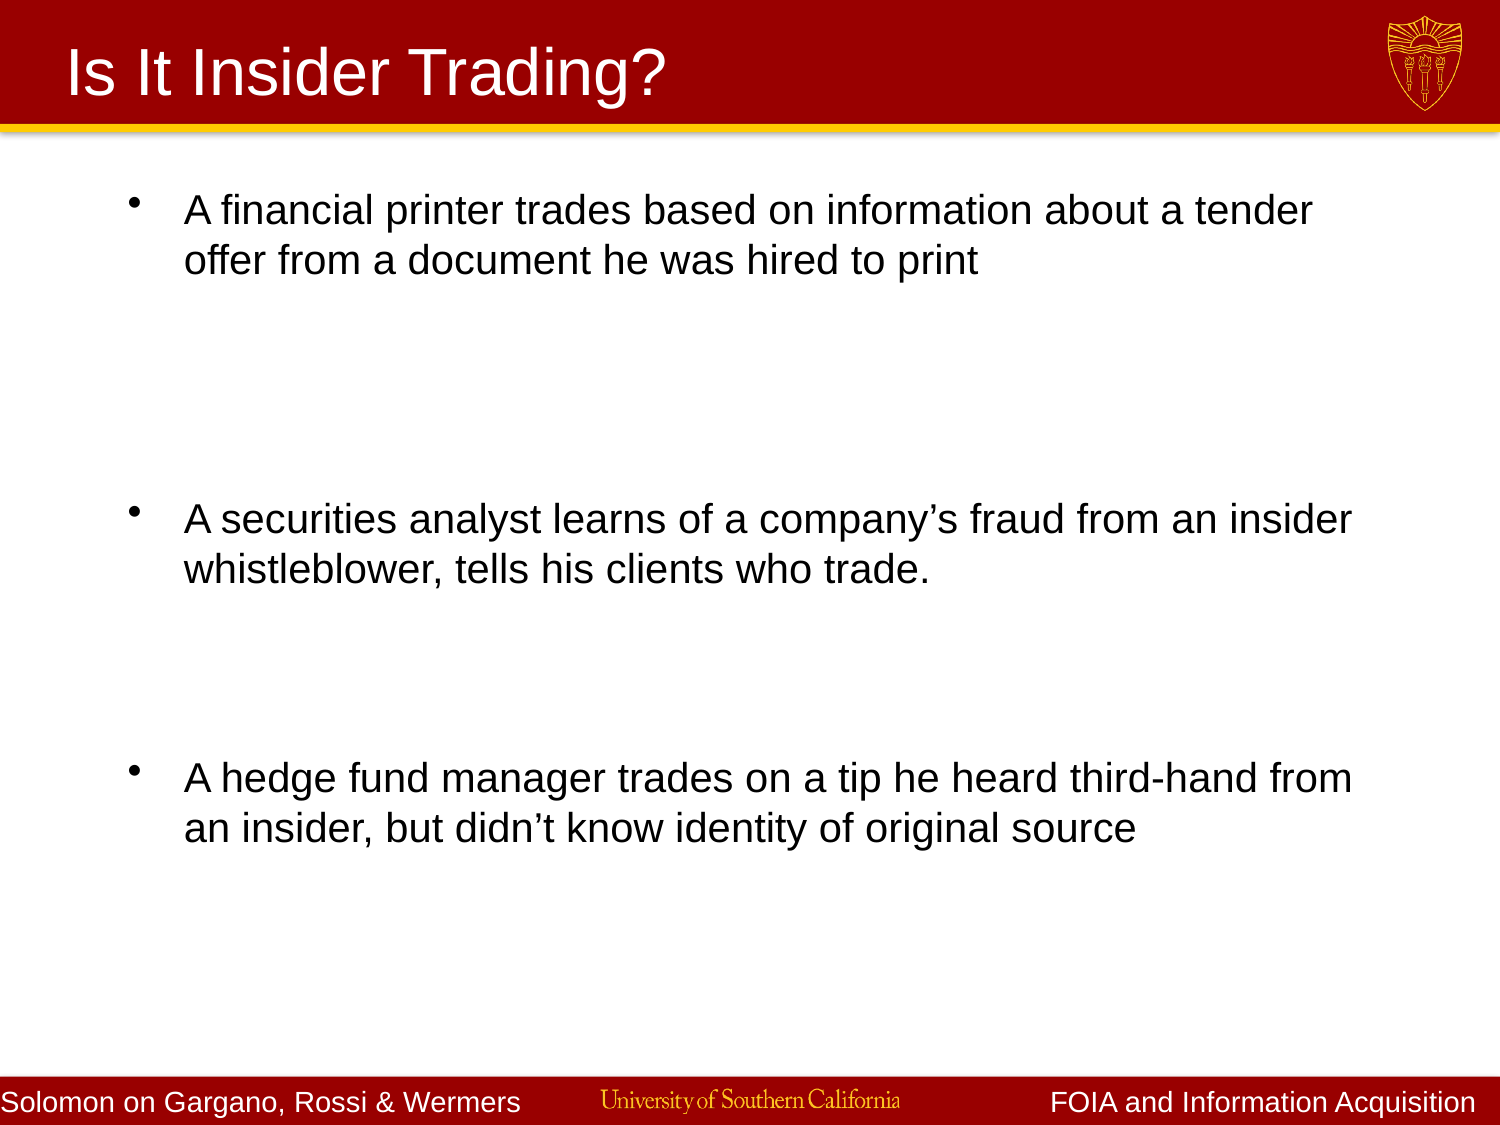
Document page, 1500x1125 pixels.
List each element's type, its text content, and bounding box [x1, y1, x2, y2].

title Is It Insider Trading? [49, 24, 1401, 113]
list A financial printer trades based on information about a tender offer from a document he was hired to print Chiarella v. United States 1980 Then? Legal. Printer owed no duty to shareholders Now? Illegal under SEC Rule 14e-3, if known it was inside info A securities analyst learns of a company’s fraud from an insider whistleblower, tells his clients who trade. Dirks v. SEC 1983 Legal. Insider motivated by disclosing fraud, not financial gain A hedge fund manager trades on a tip he heard third-hand from an insider, but didn’t know identity of original source United States v. Newman 2014 Legal, but under appeal. Needed to reasonably know was from an insider, also needed to know whether insider received benefit [112, 174, 1401, 1001]
